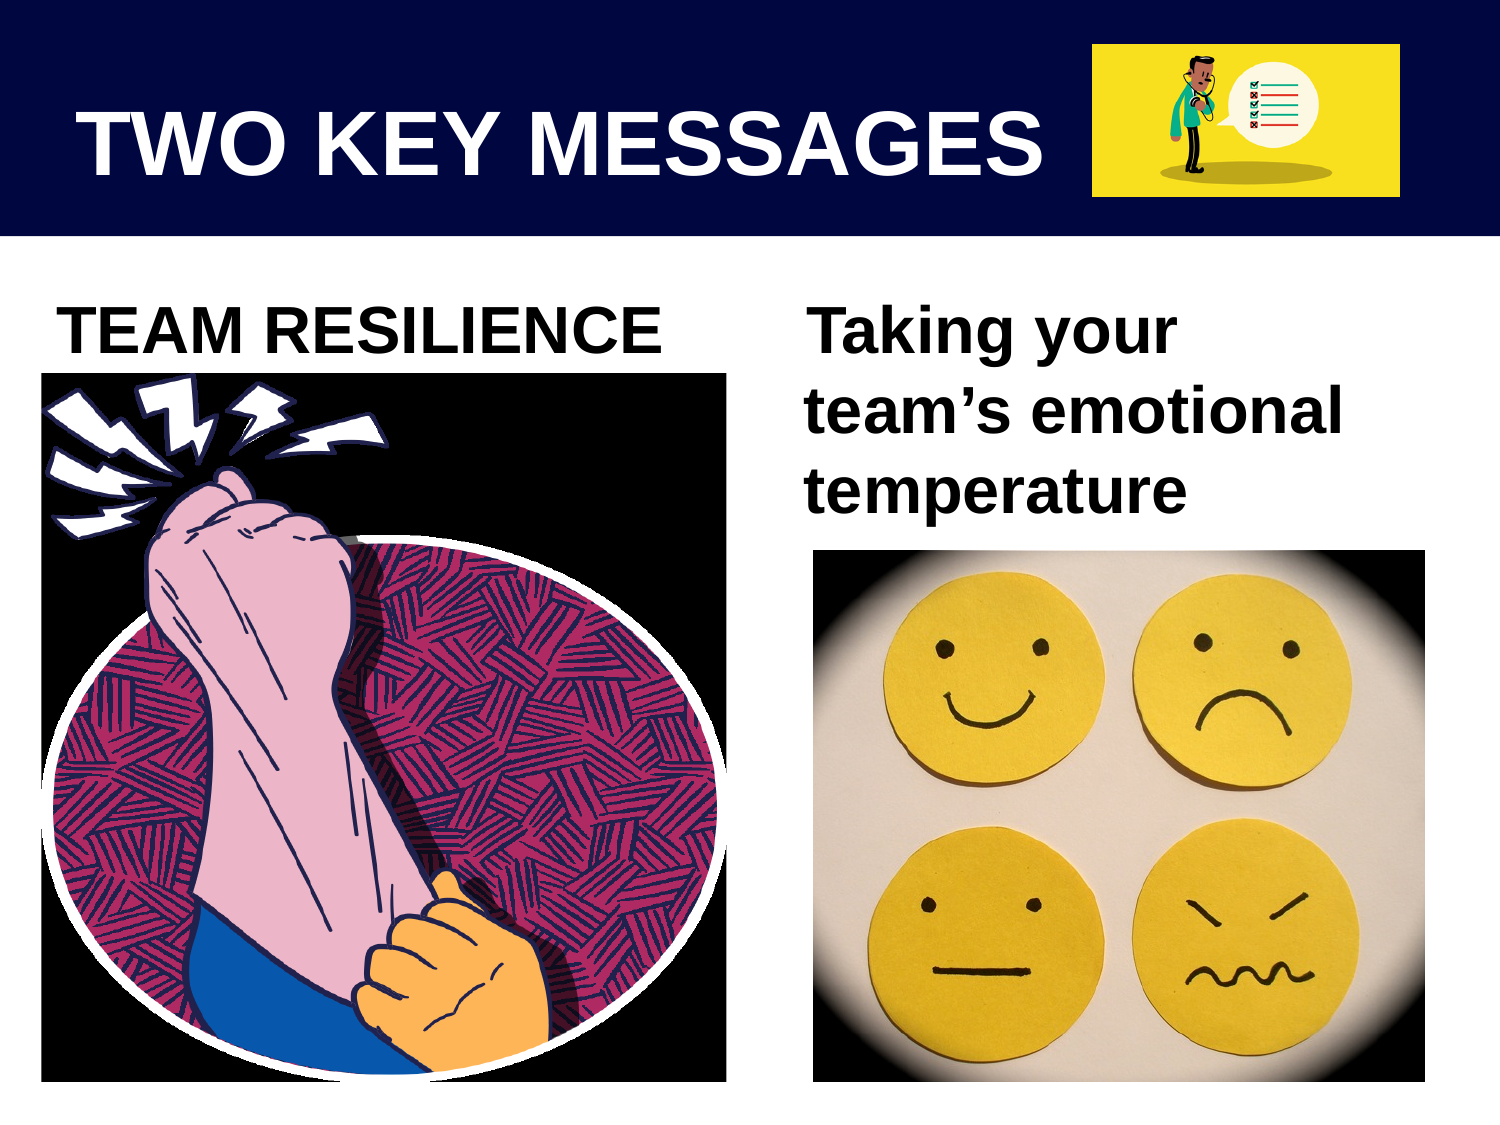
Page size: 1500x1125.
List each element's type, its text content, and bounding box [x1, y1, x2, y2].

picture [813, 550, 1426, 1082]
title TWO KEY MESSAGES [75, 45, 1425, 233]
picture [41, 373, 727, 1082]
list TEAM RESILIENCE Taking your team’s emotional temperature [41, 278, 1425, 1035]
picture [1092, 44, 1400, 197]
